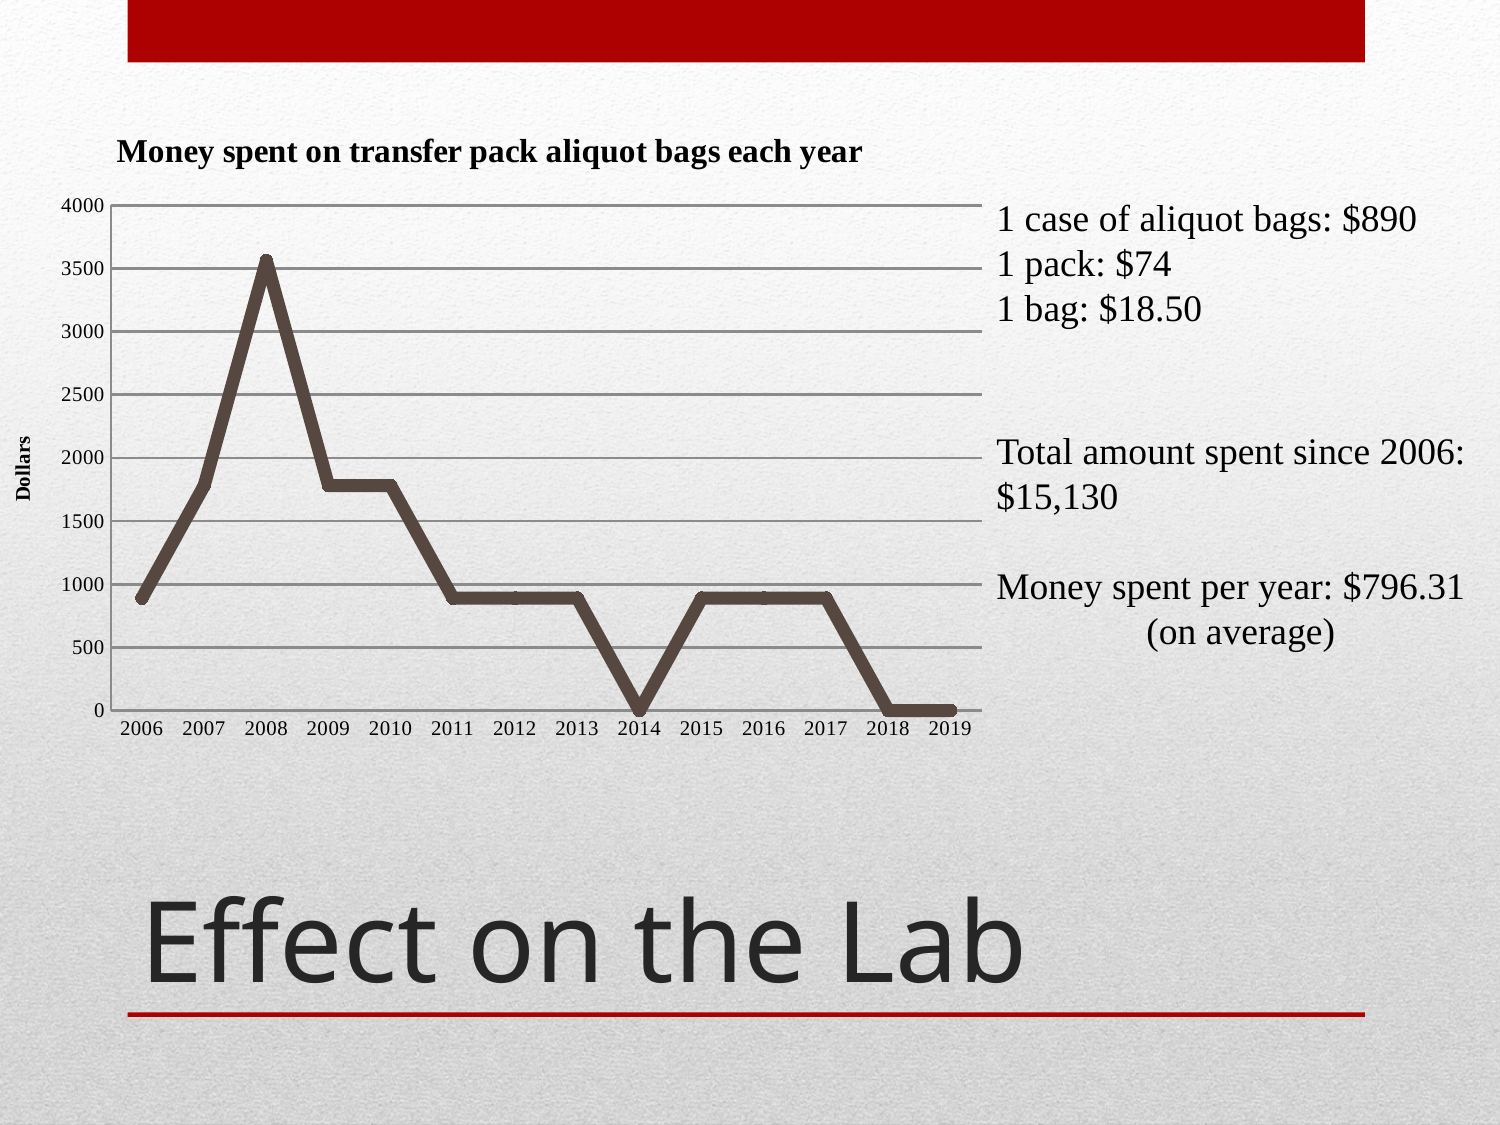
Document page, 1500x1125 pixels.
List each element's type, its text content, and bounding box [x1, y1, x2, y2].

title Effect on the Lab [125, 750, 1238, 1013]
text_box Total amount spent since 2006: $15,130 Money spent per year: $796.31 (on average) [1007, 419, 1494, 750]
text_box 1 case of aliquot bags: $890 1 pack: $74 1 bag: $18.50 [1007, 186, 1464, 337]
chart [0, 101, 1003, 754]
